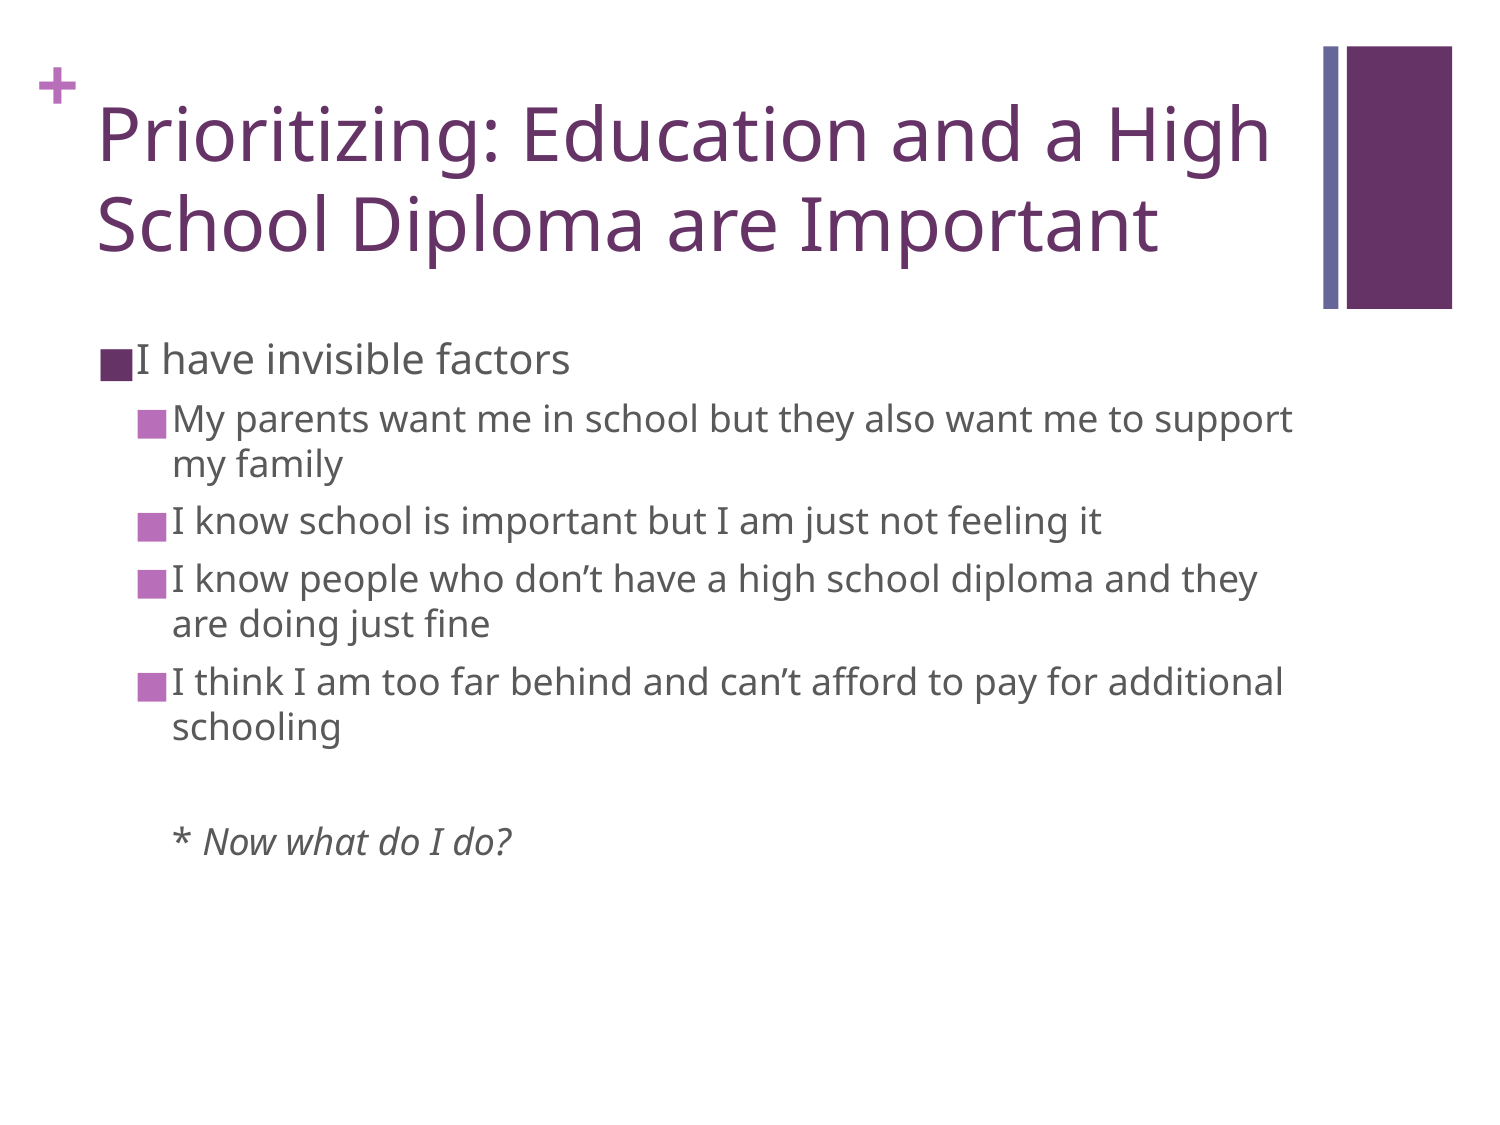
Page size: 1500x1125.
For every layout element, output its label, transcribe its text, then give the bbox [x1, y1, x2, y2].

list I have invisible factors My parents want me in school but they also want me to support my family I know school is important but I am just not feeling it I know people who don’t have a high school diploma and they are doing just fine I think I am too far behind and can’t afford to pay for additional schooling * Now what do I do? [81, 324, 1322, 1005]
title Prioritizing: Education and a High School Diploma are Important [81, 79, 1322, 263]
